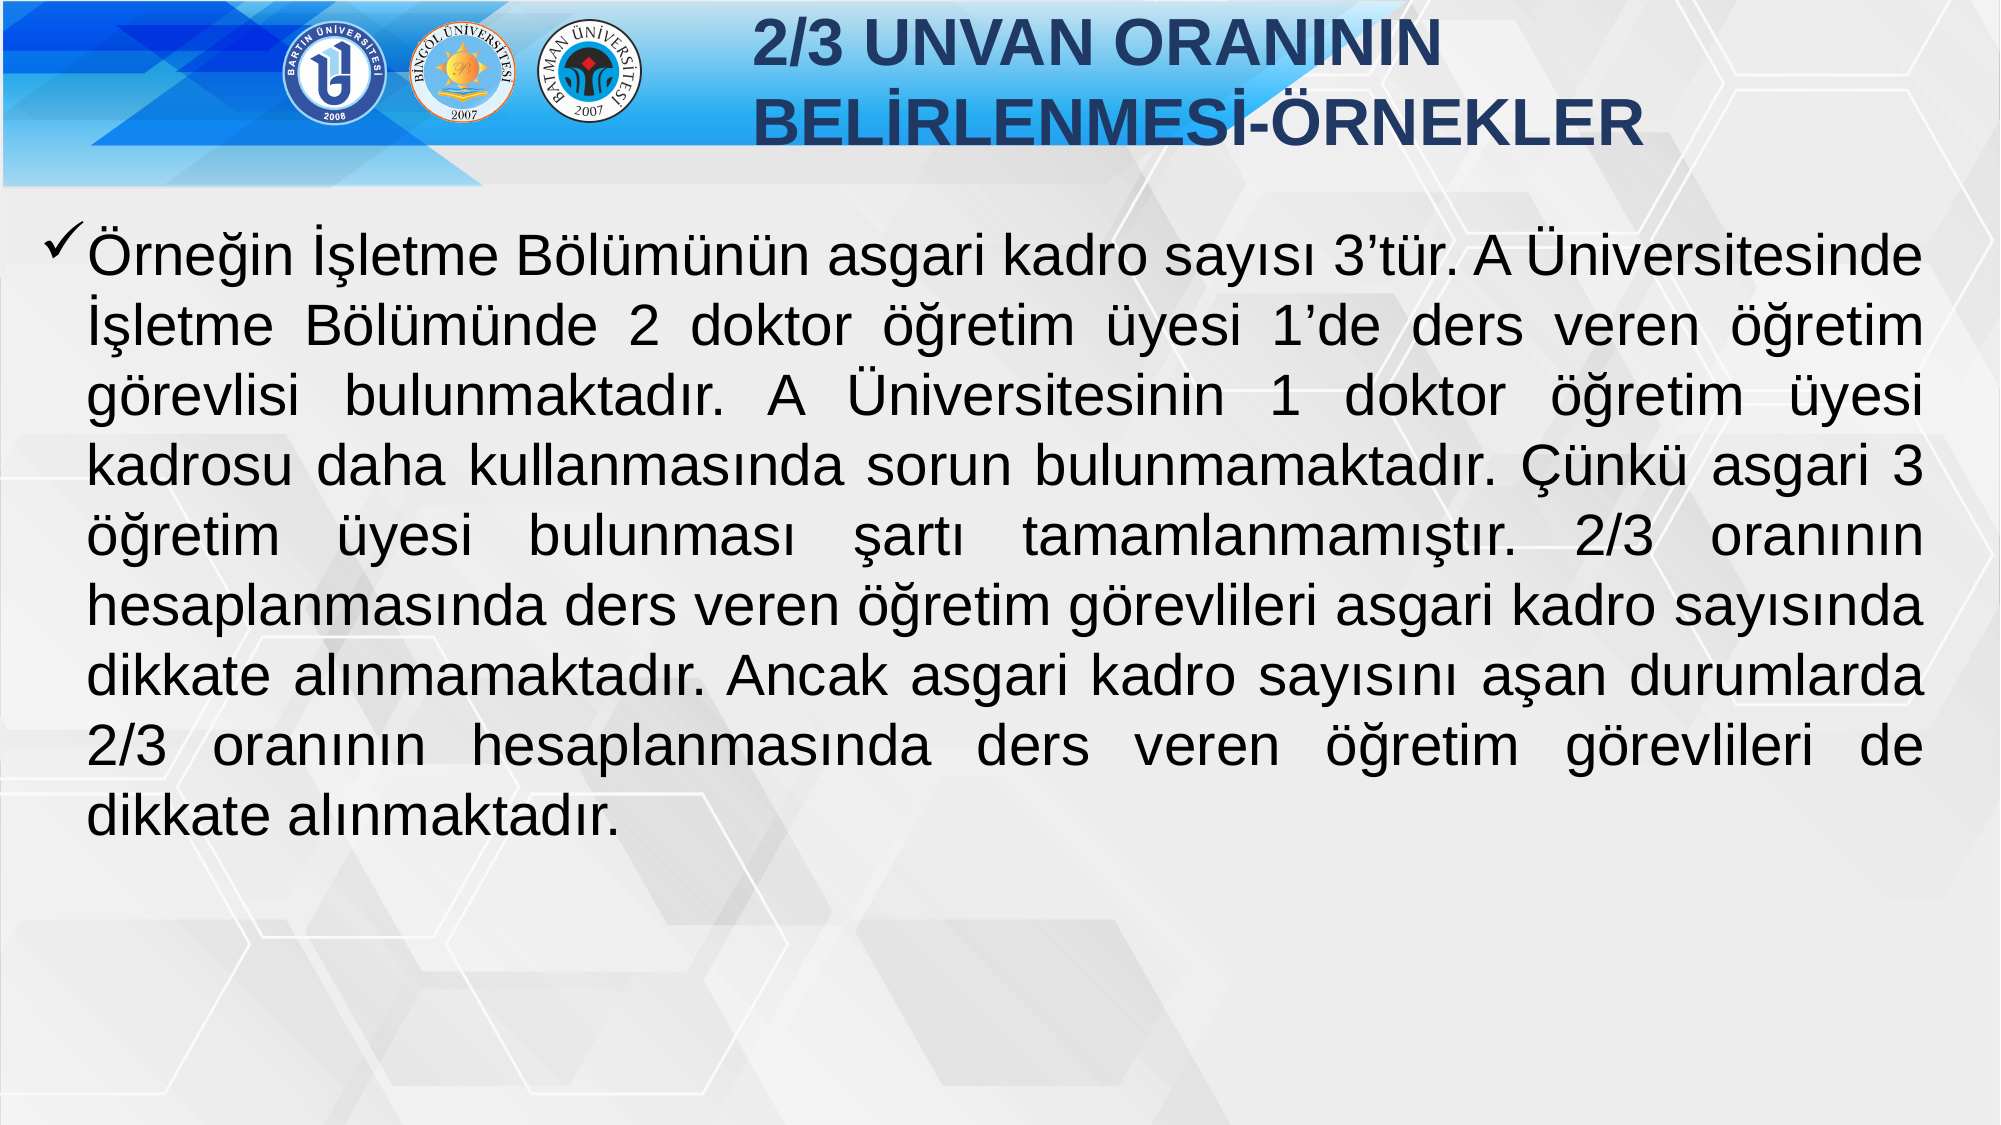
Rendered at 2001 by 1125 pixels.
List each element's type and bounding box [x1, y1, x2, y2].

picture [537, 19, 642, 123]
picture [409, 21, 516, 123]
picture [0, 0, 2000, 1125]
text_box [3, 0, 1836, 201]
